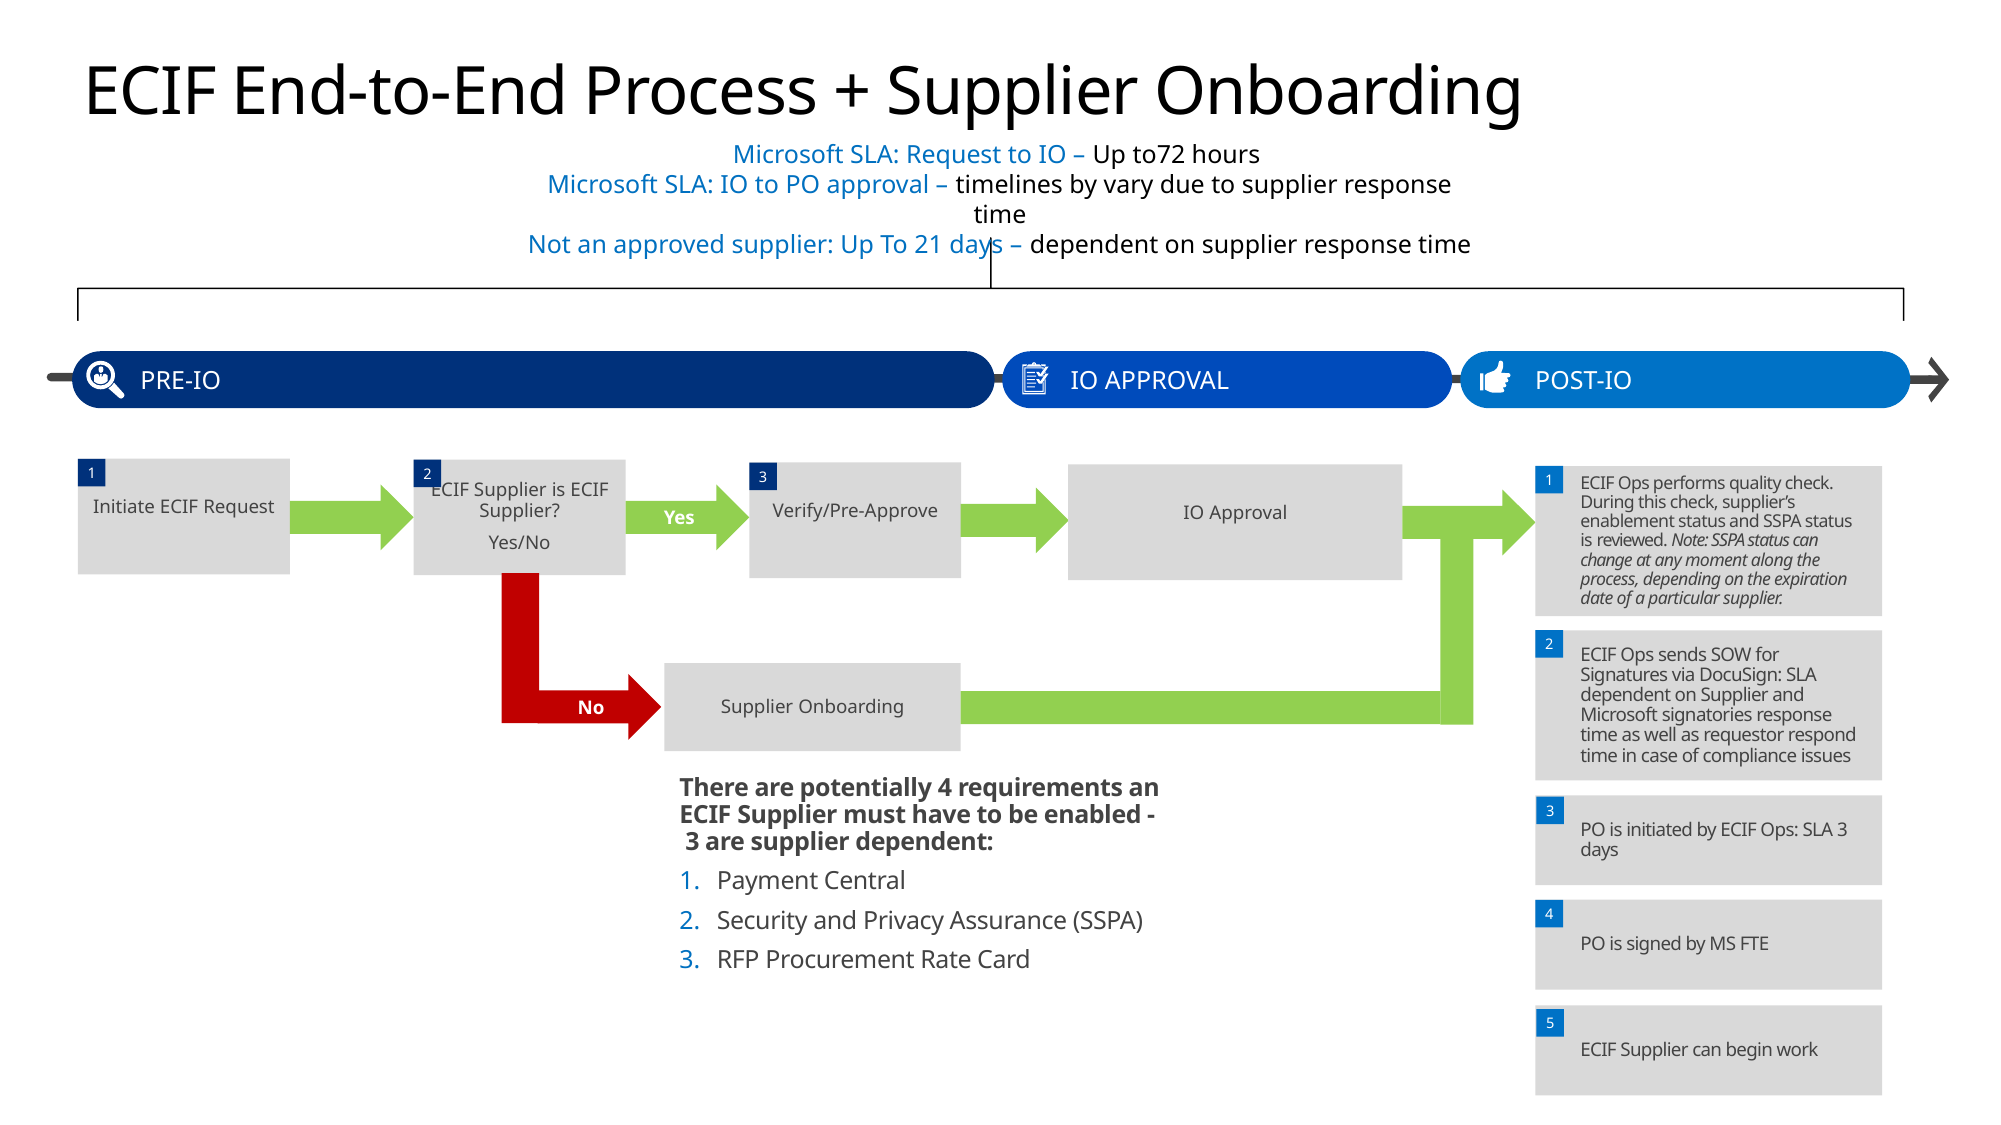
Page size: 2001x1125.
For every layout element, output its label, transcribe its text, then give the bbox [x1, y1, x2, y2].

title ECIF End-to-End Process + Supplier Onboarding [83, 48, 1891, 129]
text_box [50, 171, 1950, 1096]
